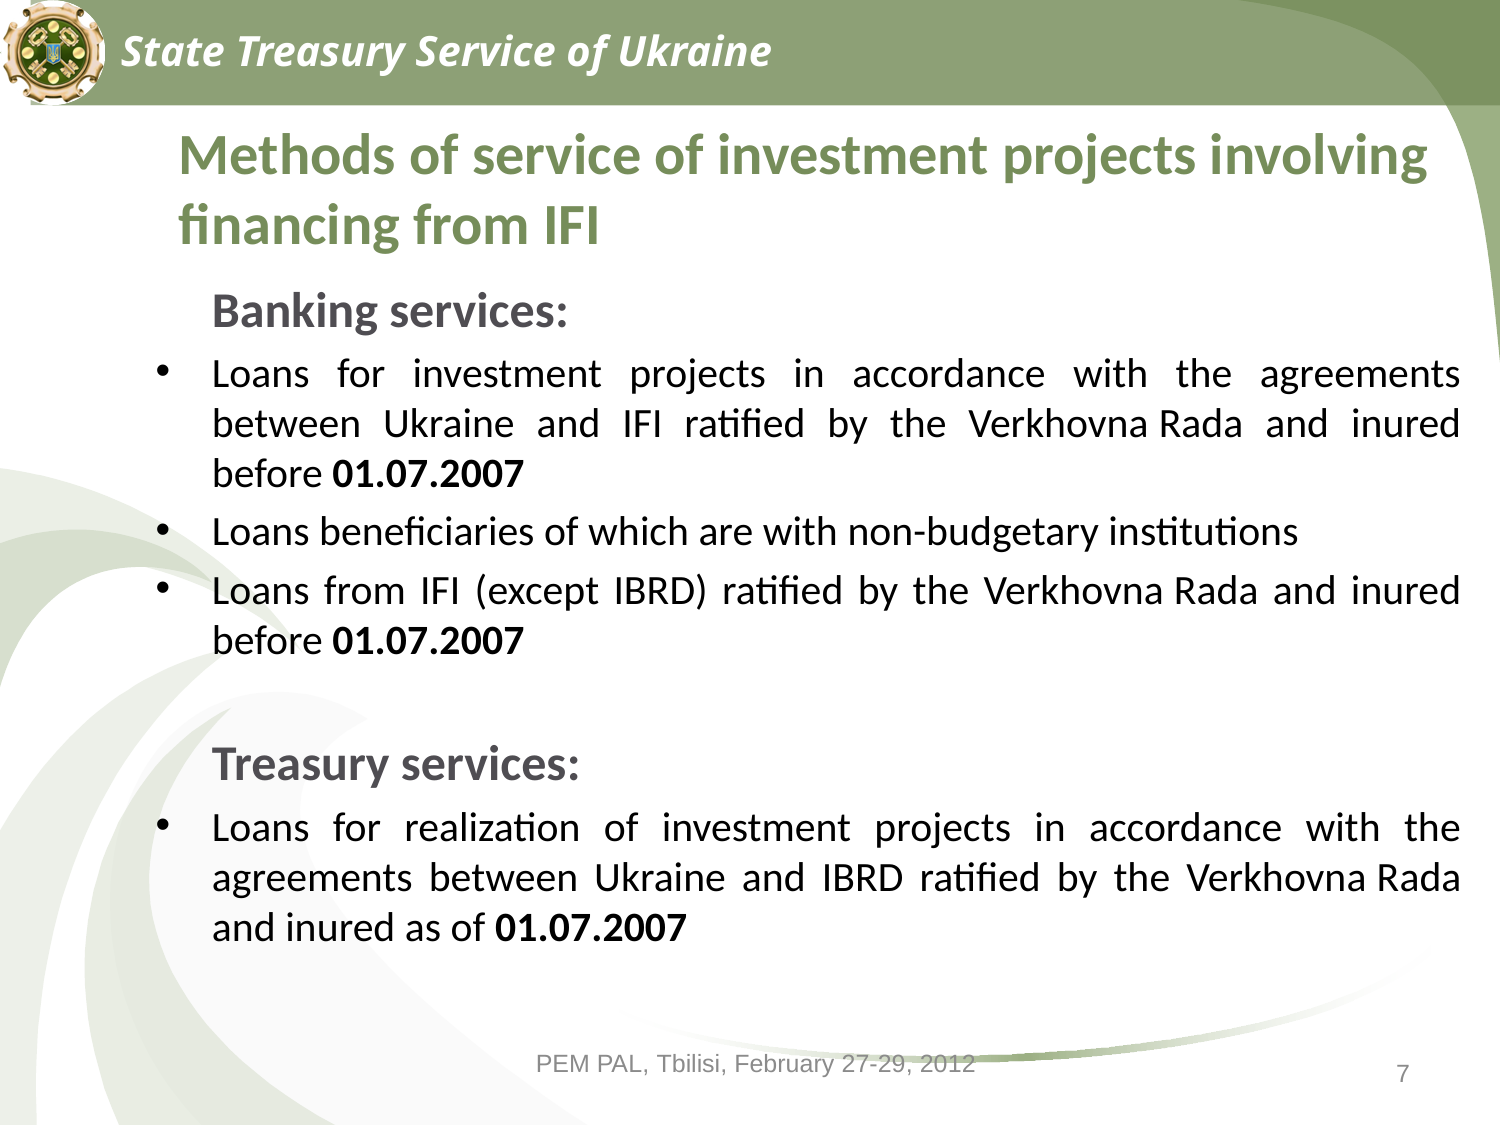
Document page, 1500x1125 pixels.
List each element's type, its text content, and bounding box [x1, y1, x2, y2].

slide_number 7 [1074, 1042, 1425, 1103]
footer PEM PAL, Tbilisi, February 27-29, 2012 [410, 1032, 1102, 1100]
list Banking services: Loans for investment projects in accordance with the agreements between Ukraine and IFI ratified by the Verkhovna Rada and inured before 01.07.2007 Loans beneficiaries of which are with non-budgetary institutions Loans from IFI (except IBRD) ratified by the Verkhovna Rada and inured before 01.07.2007 Treasury services: Loans for realization of investment projects in accordance with the agreements between Ukraine and IBRD ratified by the Verkhovna Rada and inured as of 01.07.2007 [140, 269, 1477, 1032]
title Methods of service of investment projects involving financing from IFI [163, 115, 1454, 268]
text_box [0, 0, 1500, 106]
